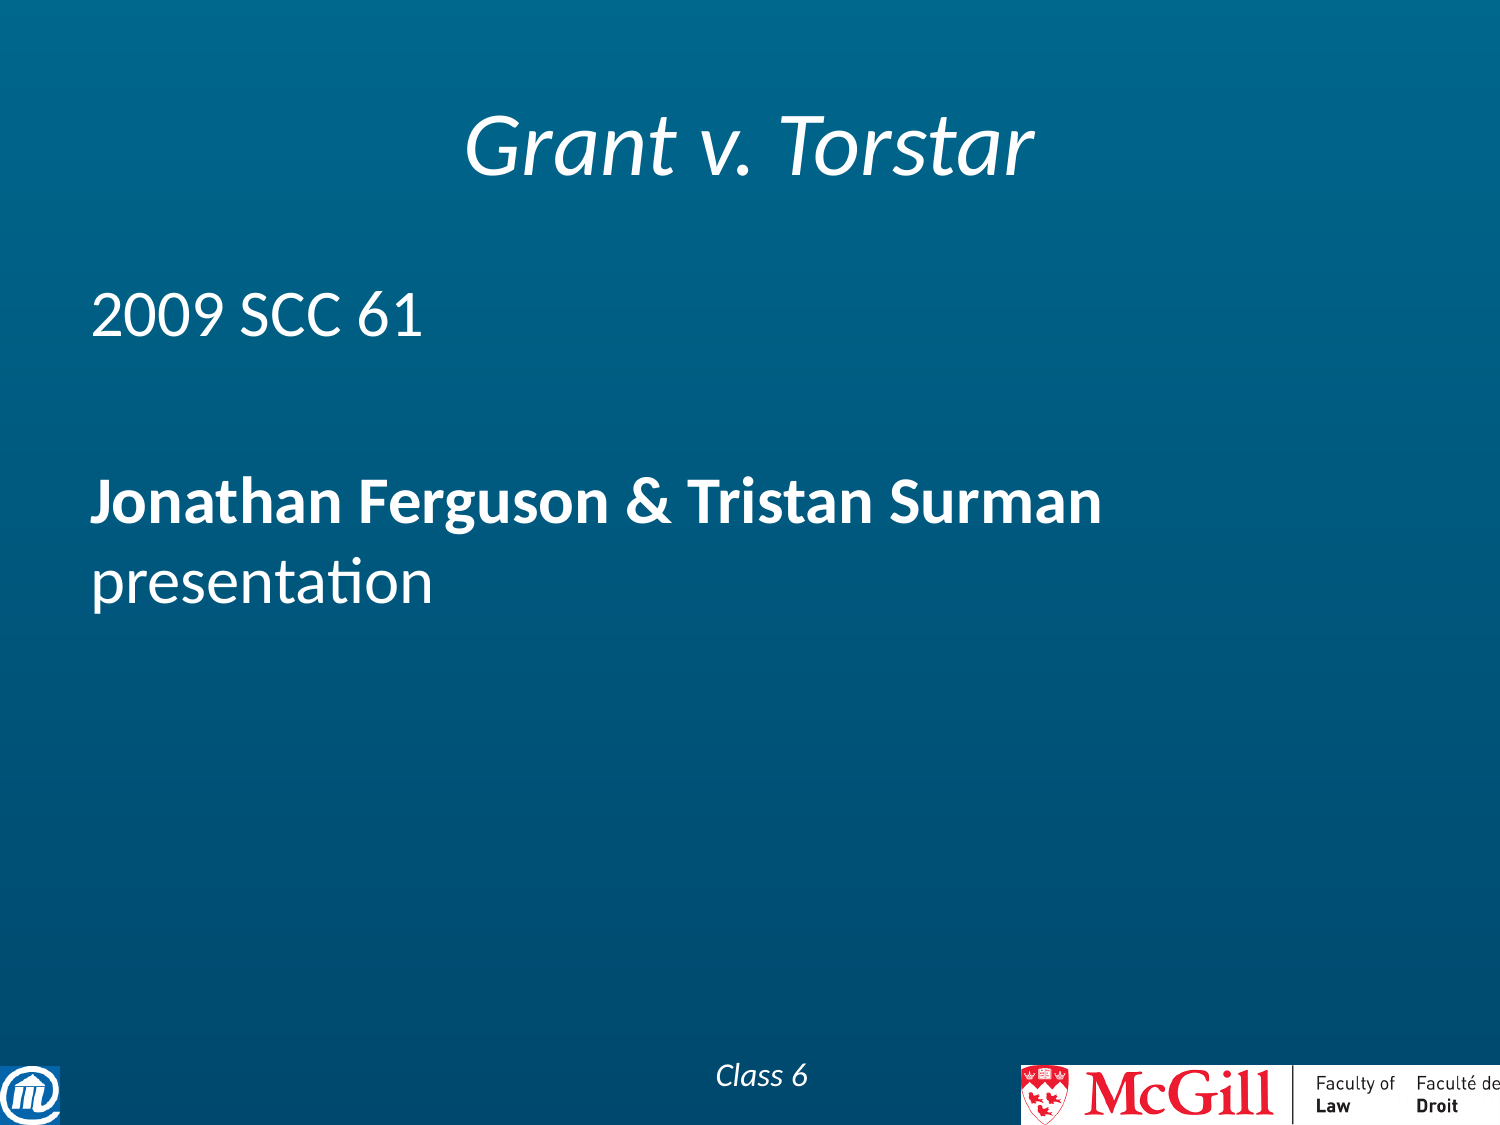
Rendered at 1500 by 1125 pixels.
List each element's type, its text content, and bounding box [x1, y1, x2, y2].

footer Class 6 [490, 1042, 1034, 1103]
title Grant v. Torstar [75, 45, 1425, 233]
list 2009 SCC 61 Jonathan Ferguson & Tristan Surman presentation [75, 262, 1425, 1005]
picture [0, 1067, 59, 1125]
picture [1022, 1066, 1500, 1125]
